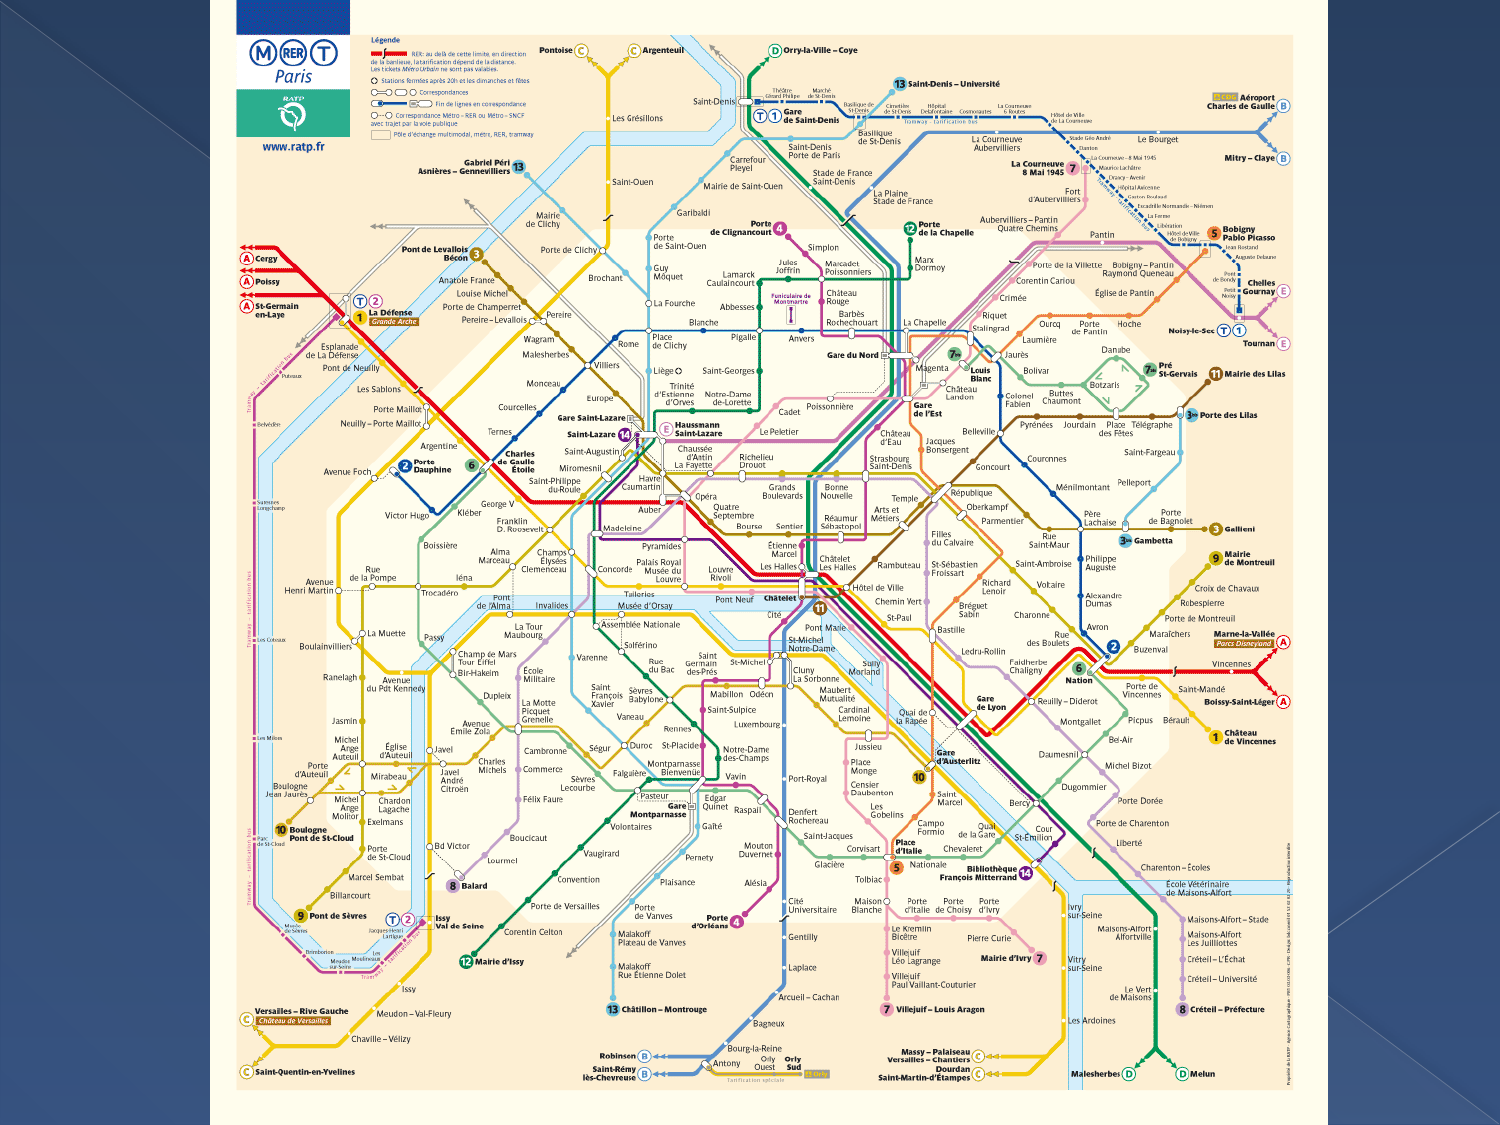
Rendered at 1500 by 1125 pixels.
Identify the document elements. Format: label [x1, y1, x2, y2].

list [210, 0, 1328, 1125]
